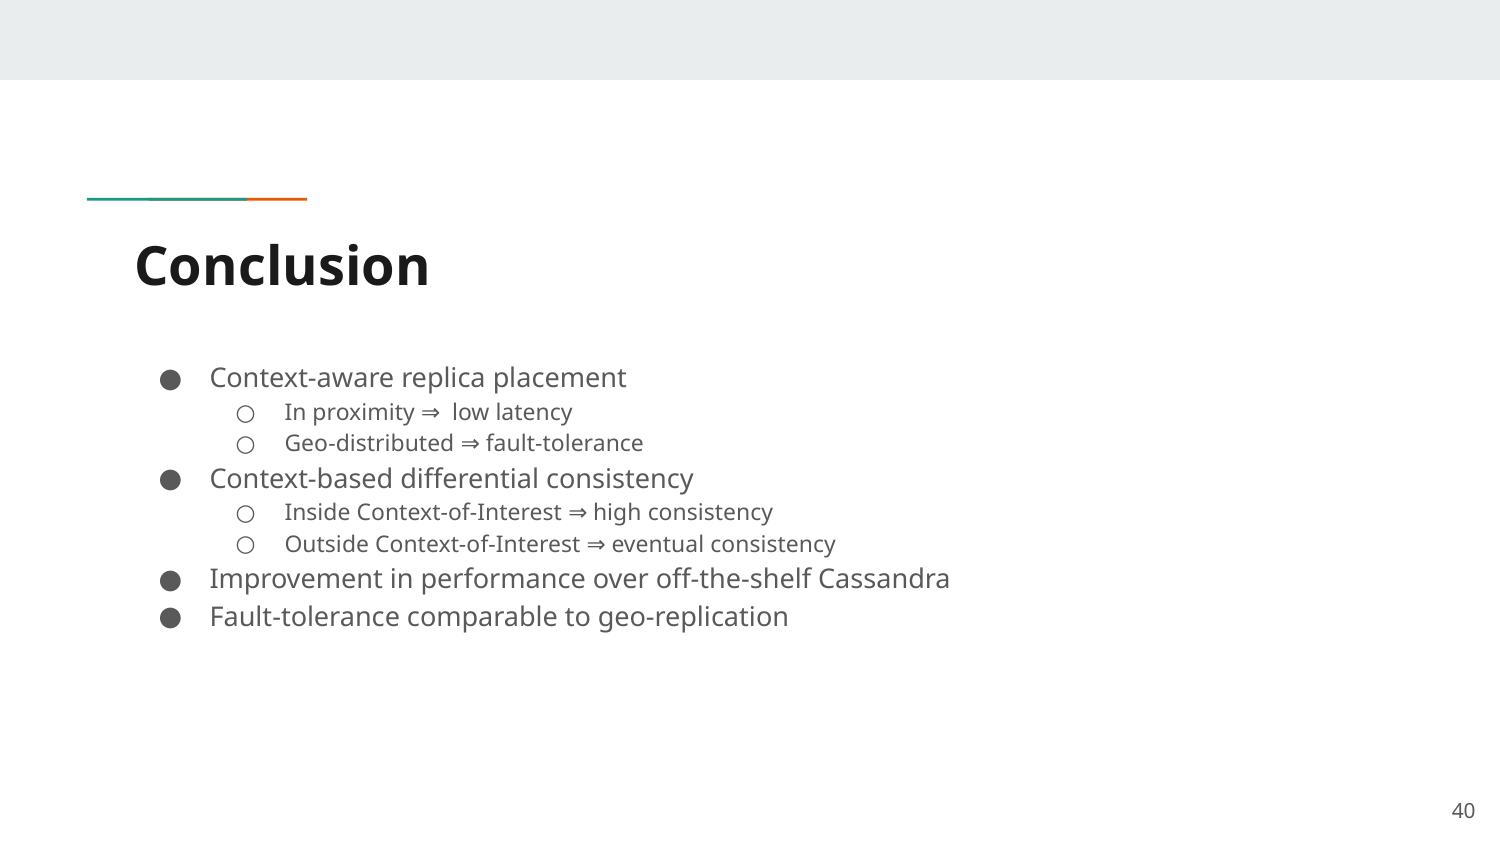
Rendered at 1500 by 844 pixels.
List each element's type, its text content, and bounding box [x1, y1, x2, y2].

list Context-aware replica placement In proximity ⇒ low latency Geo-distributed ⇒ fault-tolerance Context-based differential consistency Inside Context-of-Interest ⇒ high consistency Outside Context-of-Interest ⇒ eventual consistency Improvement in performance over off-the-shelf Cassandra Fault-tolerance comparable to geo-replication [119, 341, 1381, 712]
title Conclusion [119, 216, 1381, 305]
slide_number ‹#› [1400, 779, 1491, 844]
